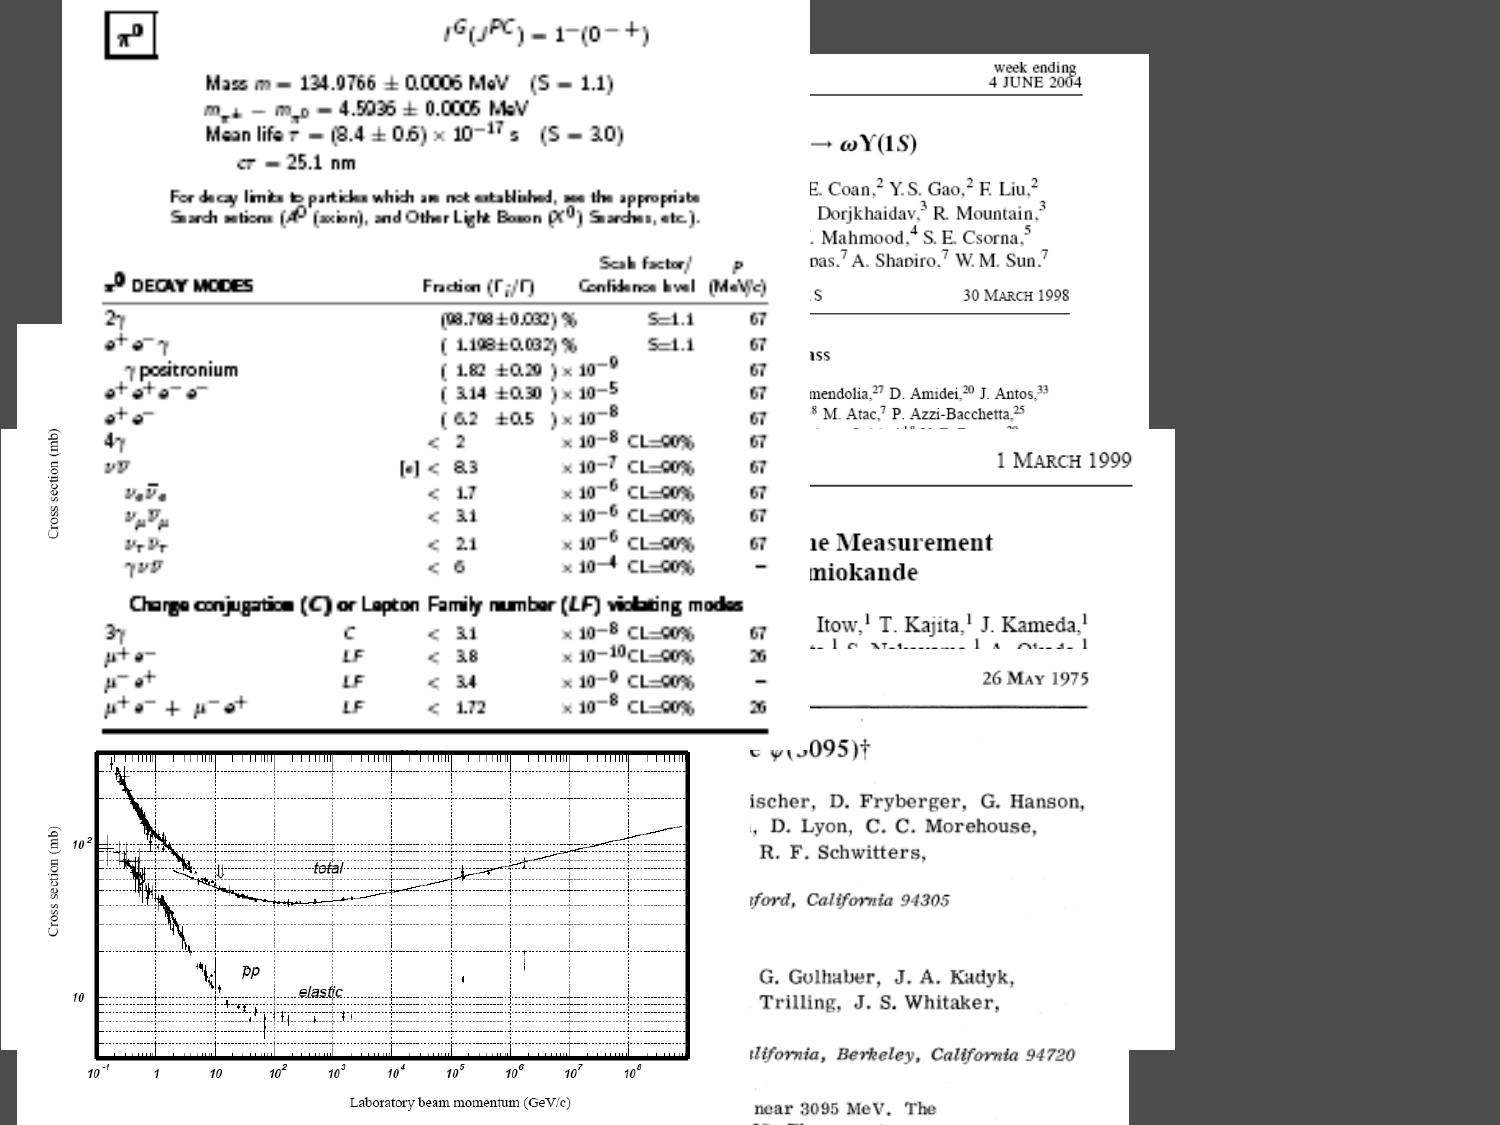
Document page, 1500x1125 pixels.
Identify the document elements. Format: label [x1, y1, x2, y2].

picture [1, 0, 1176, 1125]
